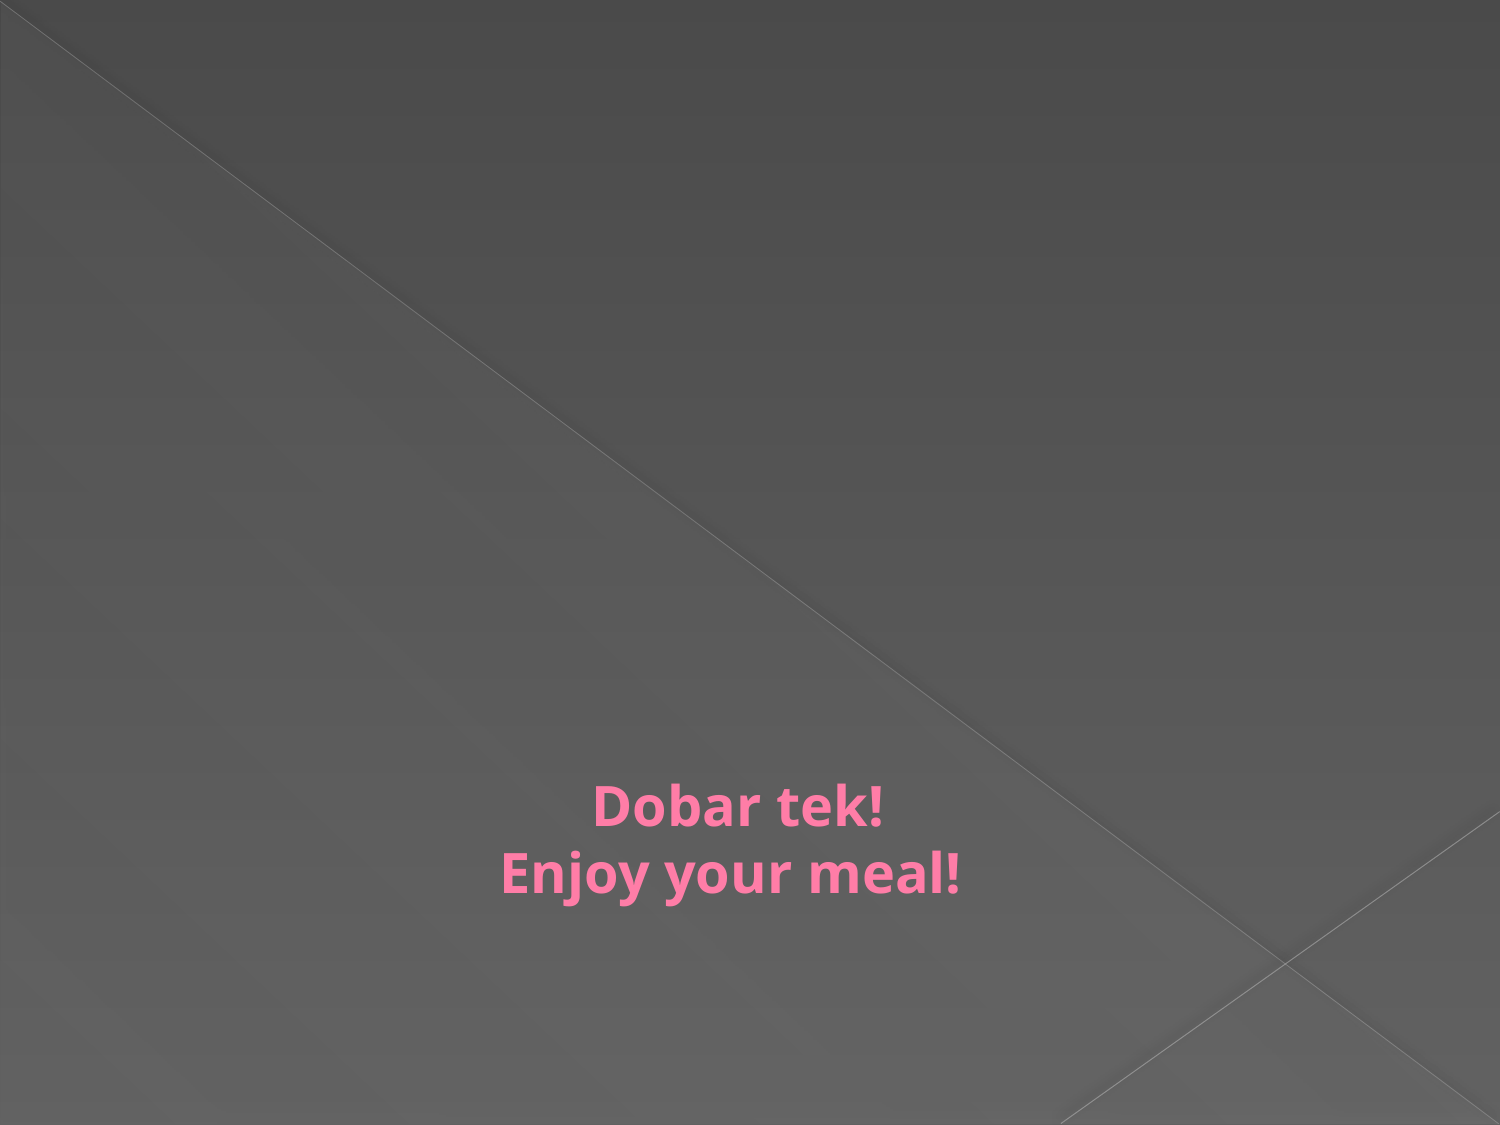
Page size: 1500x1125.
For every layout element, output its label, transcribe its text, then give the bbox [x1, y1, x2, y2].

title Dobar tek! Enjoy your meal! [431, 763, 1459, 1047]
